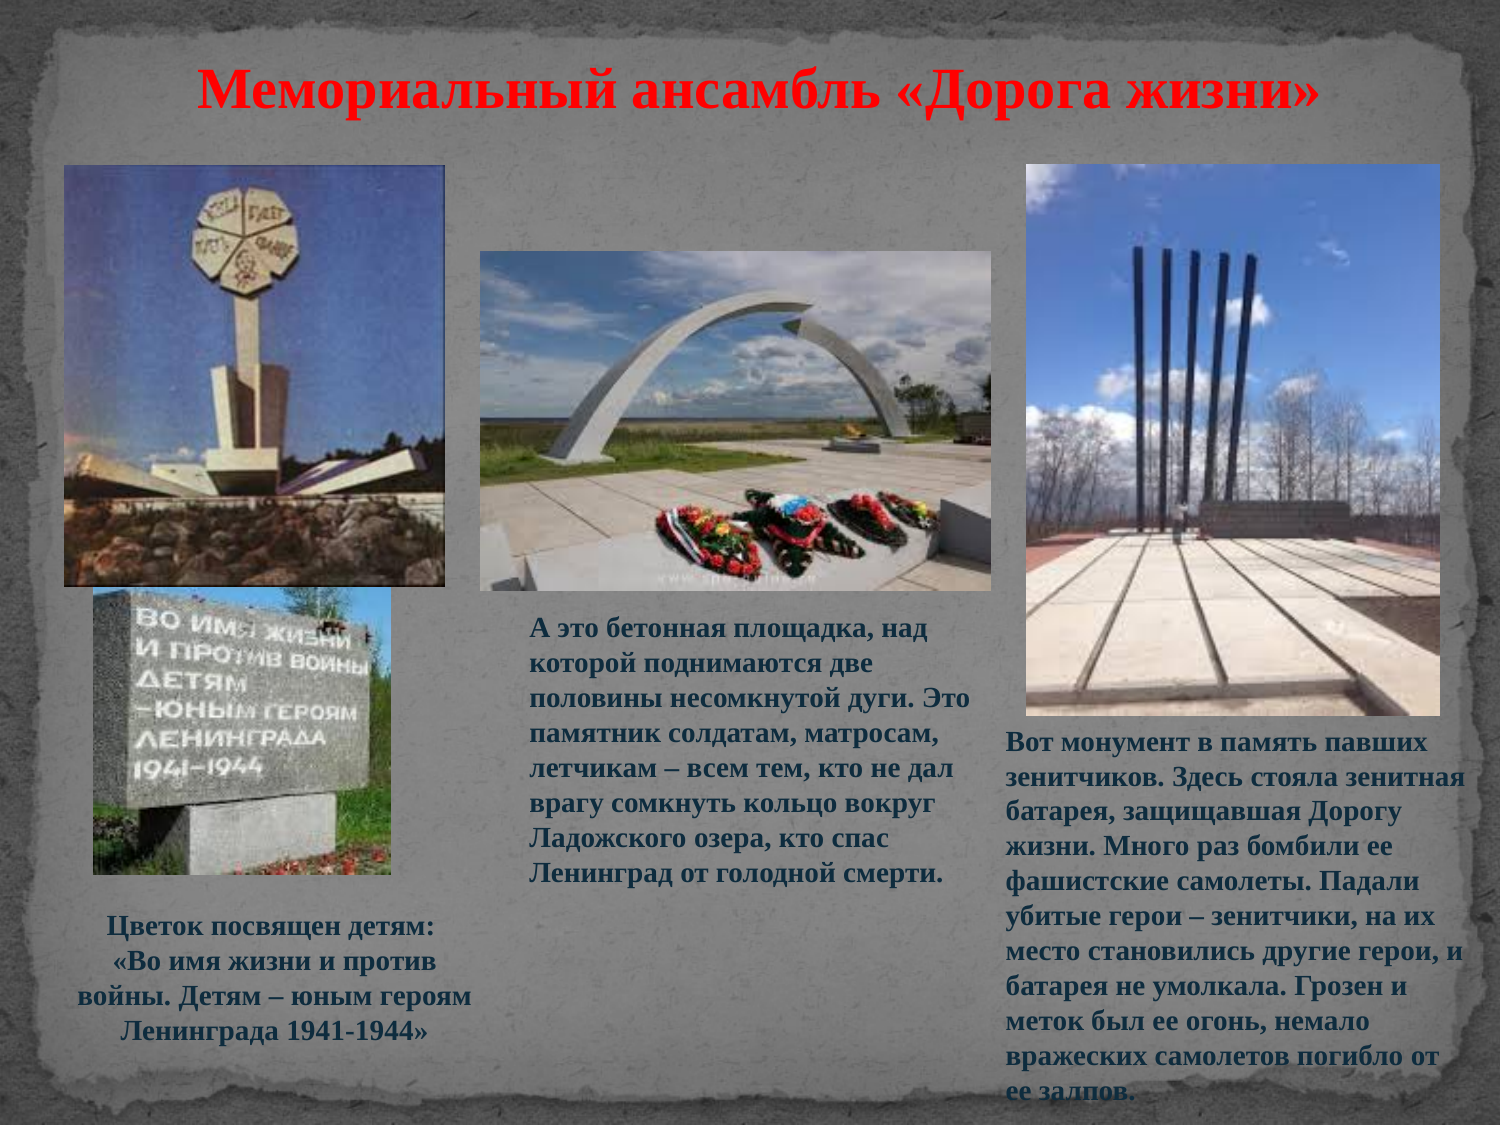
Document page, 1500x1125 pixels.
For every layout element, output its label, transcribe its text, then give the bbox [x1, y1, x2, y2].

text_box Вот монумент в память павших зенитчиков. Здесь стояла зенитная батарея, защищавшая Дорогу жизни. Много раз бомбили ее фашистские самолеты. Падали убитые герои – зенитчики, на их место становились другие герои, и батарея не умолкала. Грозен и меток был ее огонь, немало вражеских самолетов погибло от ее залпов. [990, 714, 1484, 1114]
picture [479, 250, 992, 592]
text_box А это бетонная площадка, над которой поднимаются две половины несомкнутой дуги. Это памятник солдатам, матросам, летчикам – всем тем, кто не дал врагу сомкнуть кольцо вокруг Ладожского озера, кто спас Ленинград от голодной смерти. [514, 601, 1019, 896]
picture [1026, 164, 1440, 717]
text_box Цветок посвящен детям: «Во имя жизни и против войны. Детям – юным героям Ленинграда 1941-1944» [49, 898, 500, 1054]
text_box Мемориальный ансамбль «Дорога жизни» [183, 42, 1379, 128]
picture [63, 164, 445, 875]
